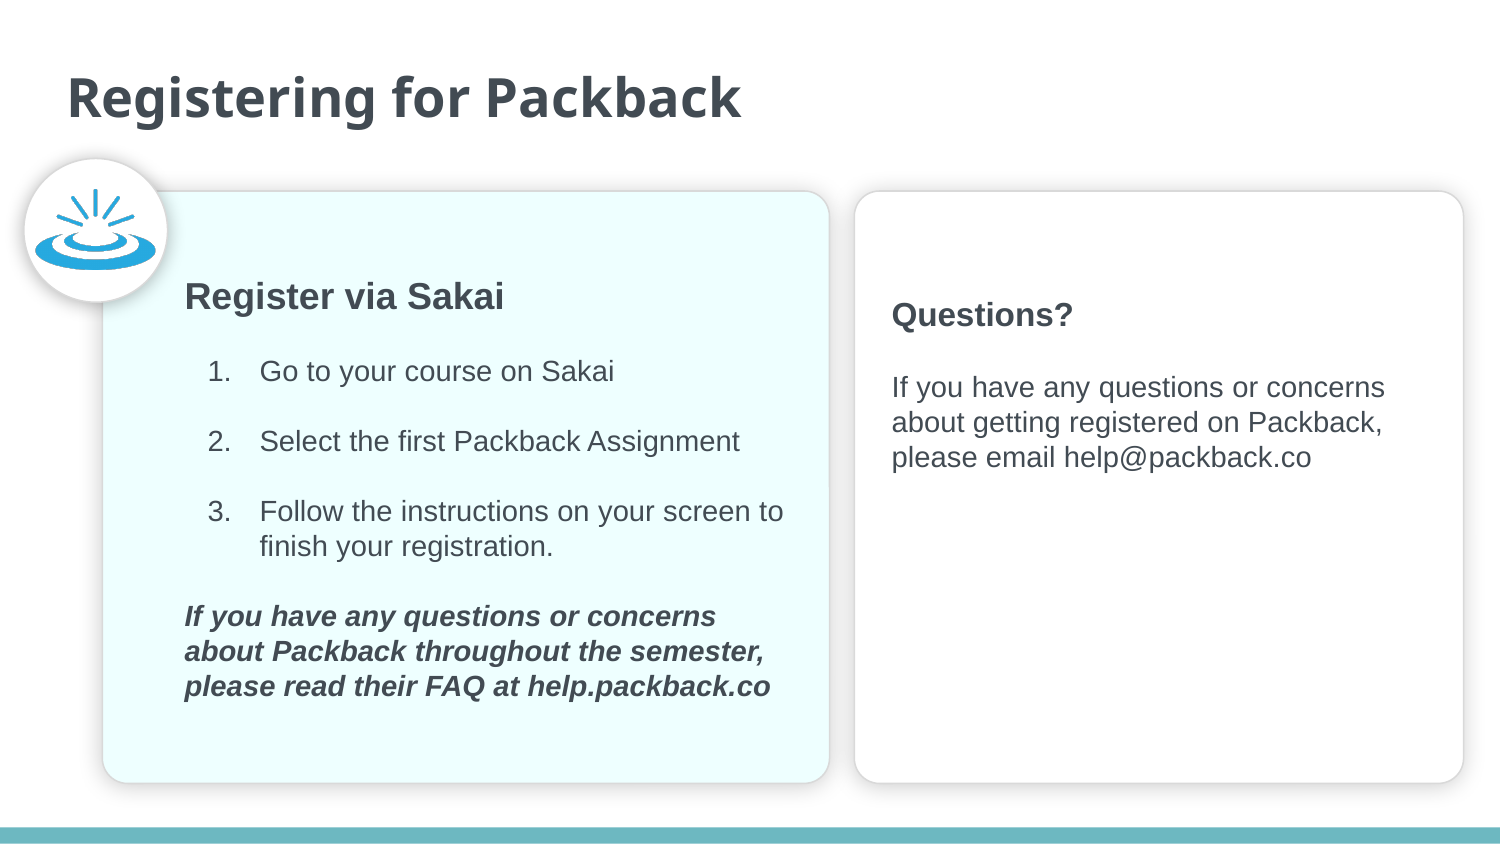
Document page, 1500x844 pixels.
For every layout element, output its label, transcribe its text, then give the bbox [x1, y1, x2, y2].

text_box Register via Sakai Go to your course on Sakai Select the first Packback Assignment Follow the instructions on your screen to finish your registration. If you have any questions or concerns about Packback throughout the semester, please read their FAQ at help.packback.co [102, 190, 830, 784]
picture [24, 158, 168, 302]
text_box Questions? If you have any questions or concerns about getting registered on Packback, please email help@packback.co [854, 190, 1464, 784]
text_box [0, 827, 1500, 844]
title Registering for Packback [51, 48, 1449, 142]
